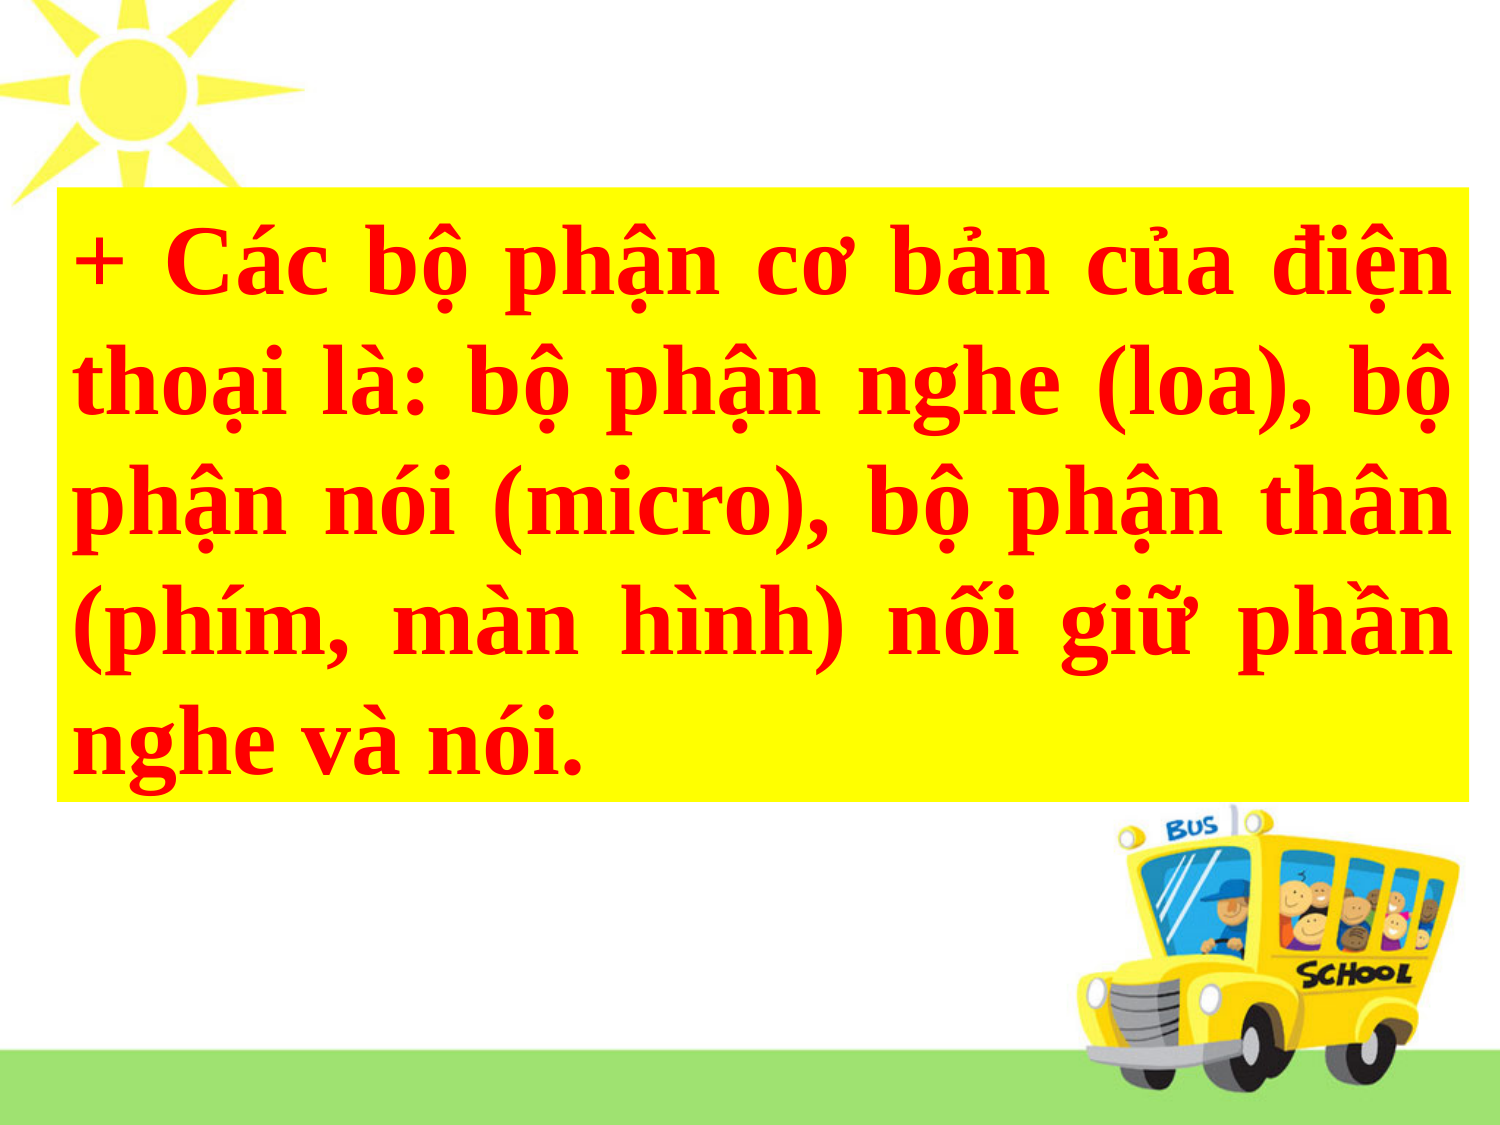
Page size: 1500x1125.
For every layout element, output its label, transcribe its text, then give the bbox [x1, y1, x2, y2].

text_box + Các bộ phận cơ bản của điện thoại là: bộ phận nghe (loa), bộ phận nói (micro), bộ phận thân (phím, màn hình) nối giữ phần nghe và nói. [56, 187, 1470, 802]
picture [0, 0, 1500, 1125]
